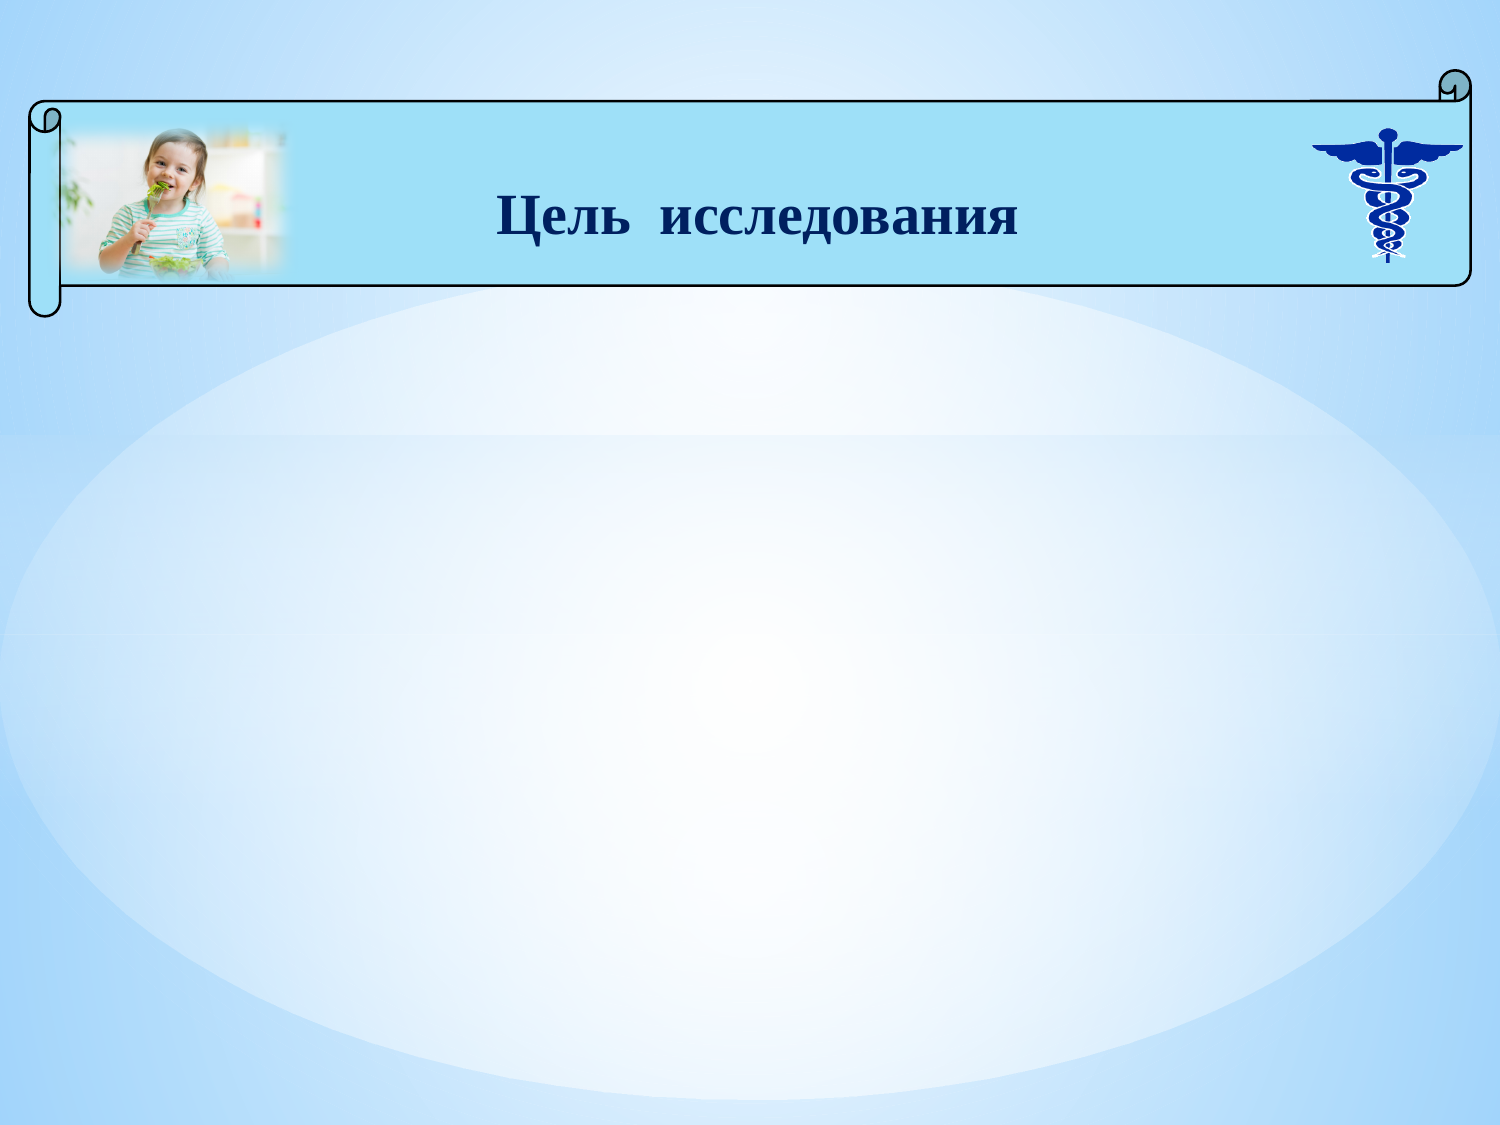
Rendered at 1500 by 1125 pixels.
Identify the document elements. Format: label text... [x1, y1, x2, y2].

picture [1312, 128, 1463, 263]
text_box Цель исследования [28, 69, 1472, 318]
text_box [87, 361, 1353, 452]
picture [46, 117, 299, 287]
